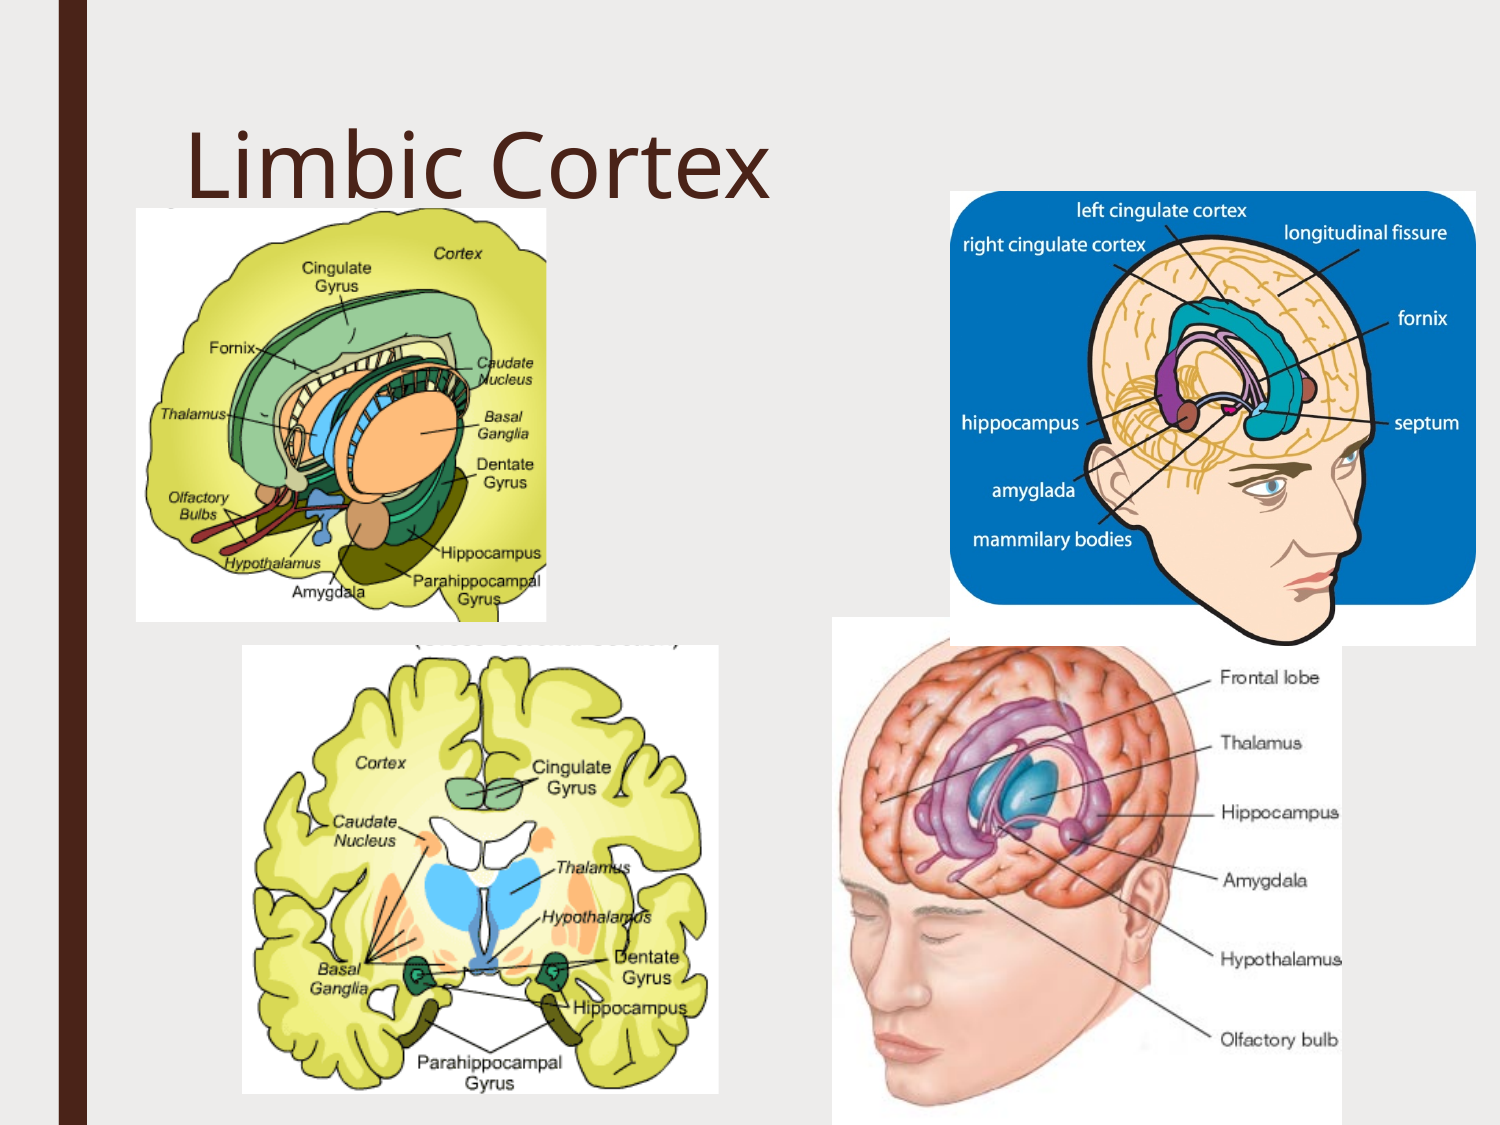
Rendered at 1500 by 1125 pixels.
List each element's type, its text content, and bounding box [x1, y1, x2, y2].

picture [241, 645, 719, 1095]
title Limbic Cortex [168, 112, 1351, 357]
picture [832, 191, 1476, 1125]
picture [135, 208, 547, 622]
